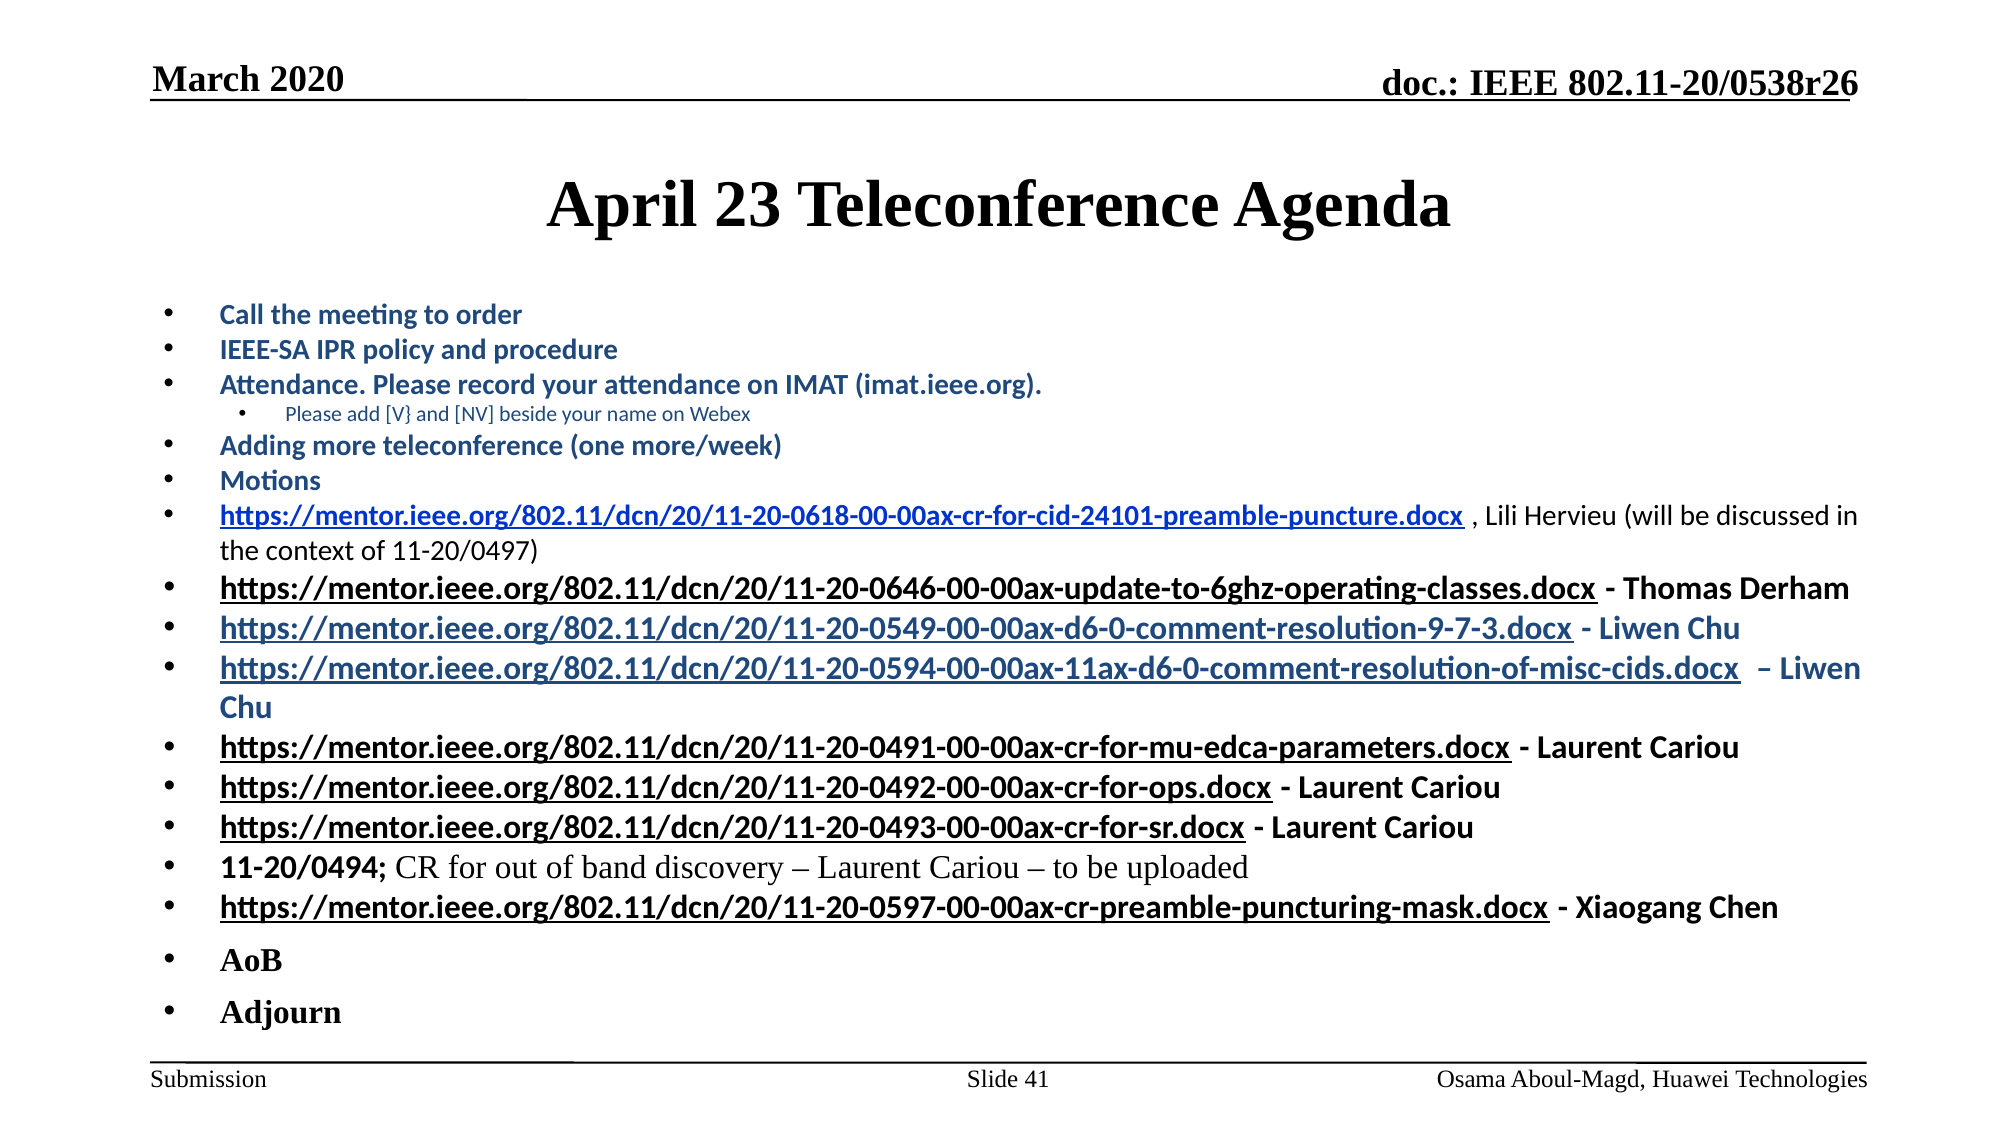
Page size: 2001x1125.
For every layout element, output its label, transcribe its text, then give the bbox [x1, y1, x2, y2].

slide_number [152, 54, 563, 100]
title April 23 Teleconference Agenda [149, 112, 1850, 287]
footer Osama Aboul-Magd, Huawei Technologies [1171, 1061, 1869, 1093]
slide_number Slide 41 [950, 1061, 1067, 1123]
list Call the meeting to order IEEE-SA IPR policy and procedure Attendance. Please record your attendance on IMAT (imat.ieee.org). Please add [V} and [NV] beside your name on Webex Adding more teleconference (one more/week) Motions https://mentor.ieee.org/802.11/dcn/20/11-20-0618-00-00ax-cr-for-cid-24101-preamble-puncture.docx , Lili Hervieu (will be discussed in the context of 11-20/0497) https://mentor.ieee.org/802.11/dcn/20/11-20-0646-00-00ax-update-to-6ghz-operating-classes.docx - Thomas Derham https://mentor.ieee.org/802.11/dcn/20/11-20-0549-00-00ax-d6-0-comment-resolution-9-7-3.docx - Liwen Chu https://mentor.ieee.org/802.11/dcn/20/11-20-0594-00-00ax-11ax-d6-0-comment-resolution-of-misc-cids.docx – Liwen Chu https://mentor.ieee.org/802.11/dcn/20/11-20-0491-00-00ax-cr-for-mu-edca-parameters.docx - Laurent Cariou https://mentor.ieee.org/802.11/dcn/20/11-20-0492-00-00ax-cr-for-ops.docx - Laurent Cariou https://mentor.ieee.org/802.11/dcn/20/11-20-0493-00-00ax-cr-for-sr.docx - Laurent Cariou 11-20/0494; CR for out of band discovery – Laurent Cariou – to be uploaded https://mentor.ieee.org/802.11/dcn/20/11-20-0597-00-00ax-cr-preamble-puncturing-mask.docx - Xiaogang Chen AoB Adjourn [148, 287, 1901, 1038]
